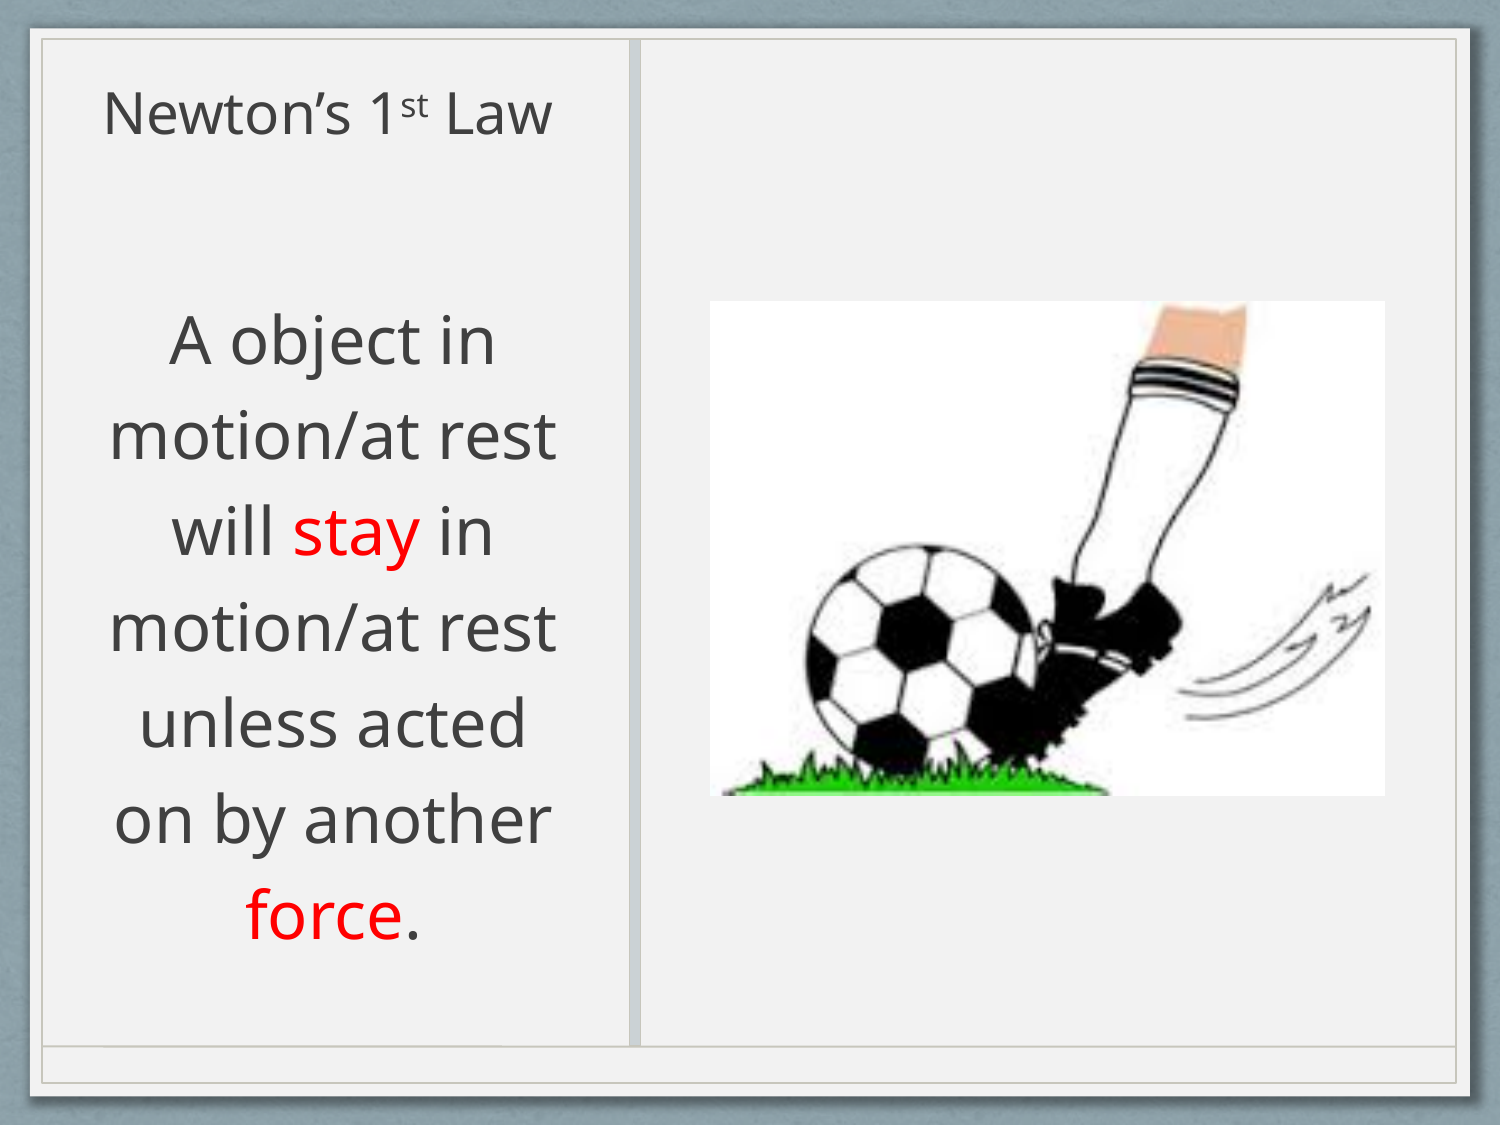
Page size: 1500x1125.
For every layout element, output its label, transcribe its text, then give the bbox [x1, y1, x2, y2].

title Newton’s 1st Law [86, 71, 581, 155]
list A object in motion/at rest will stay in motion/at rest unless acted on by another force. [86, 273, 581, 997]
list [709, 99, 1386, 998]
